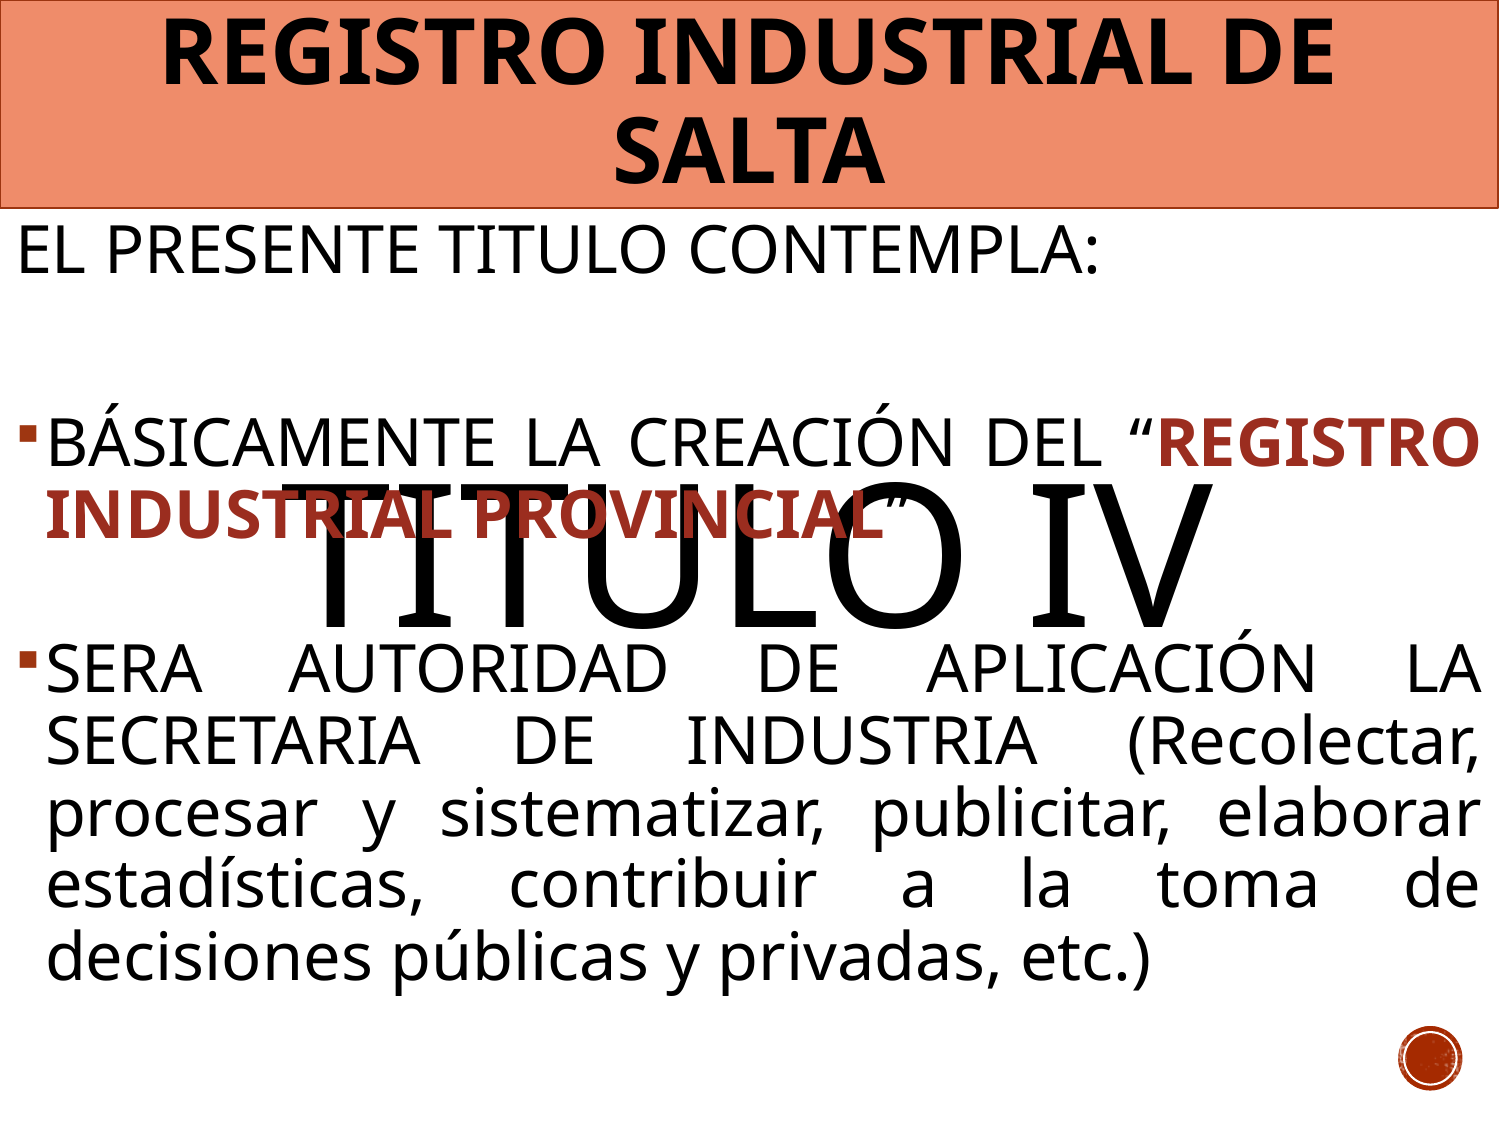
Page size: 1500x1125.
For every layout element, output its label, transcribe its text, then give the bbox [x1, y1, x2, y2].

text_box TITULO IV [0, 870, 1495, 1125]
title REGISTRO INDUSTRIAL DE SALTA [0, 0, 1499, 208]
text_box EL PRESENTE TITULO CONTEMPLA: BÁSICAMENTE LA CREACIÓN DEL “REGISTRO INDUSTRIAL PROVINCIAL” SERA AUTORIDAD DE APLICACIÓN LA SECRETARIA DE INDUSTRIA (Recolectar, procesar y sistematizar, publicitar, elaborar estadísticas, contribuir a la toma de decisiones públicas y privadas, etc.) [0, 208, 1499, 870]
